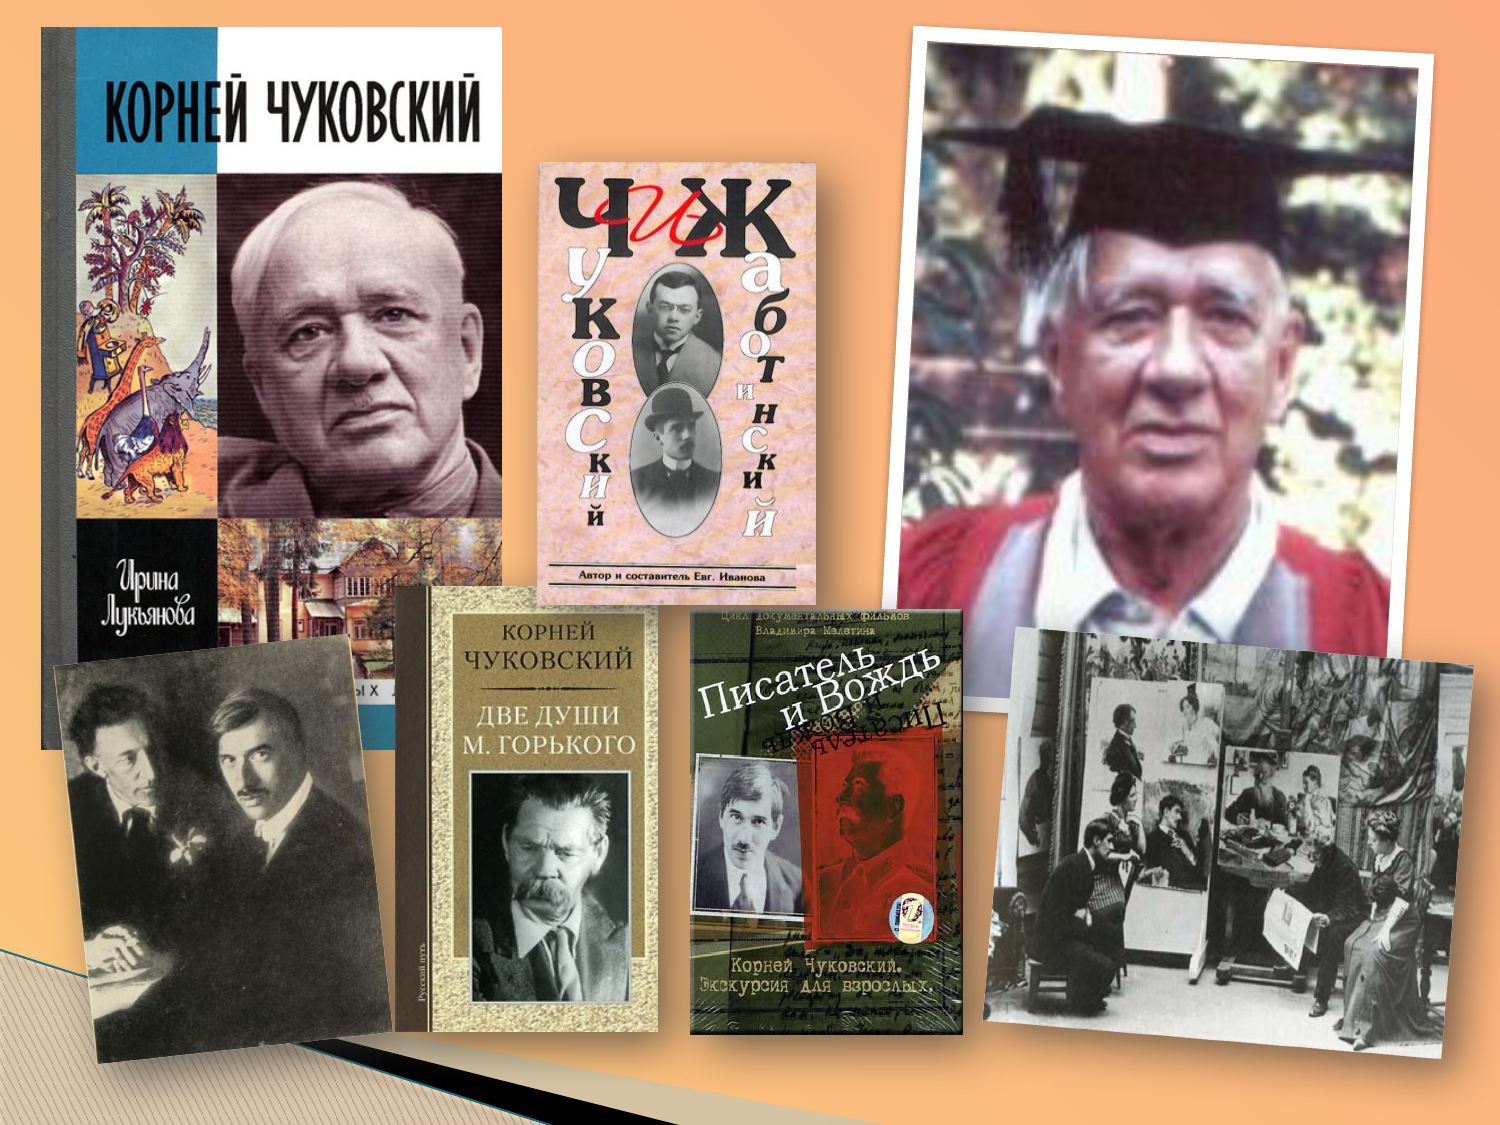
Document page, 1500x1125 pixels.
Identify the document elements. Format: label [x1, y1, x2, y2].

picture [690, 43, 1473, 1058]
picture [63, 648, 392, 1064]
list [41, 27, 503, 750]
picture [395, 162, 817, 1032]
